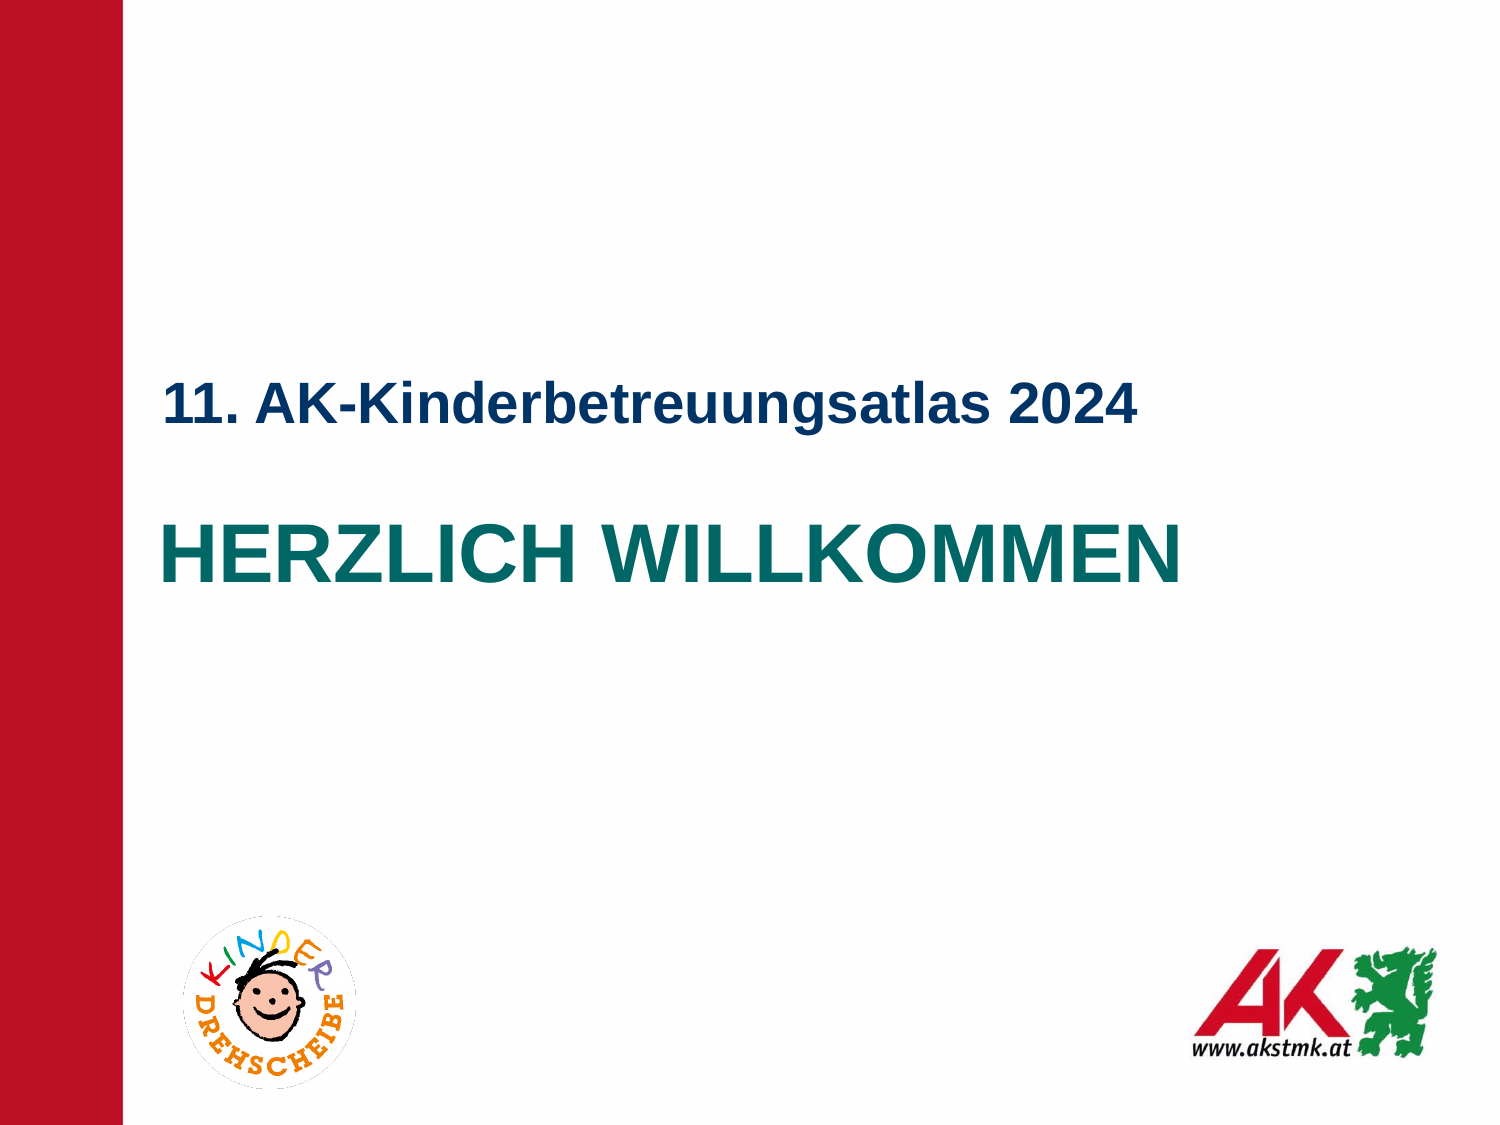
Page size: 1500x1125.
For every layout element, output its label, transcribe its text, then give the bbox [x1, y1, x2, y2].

picture [0, 0, 1500, 1125]
list 11. AK-Kinderbetreuungsatlas 2024 [147, 196, 1423, 443]
title Herzlich Willkommen [143, 503, 1419, 675]
